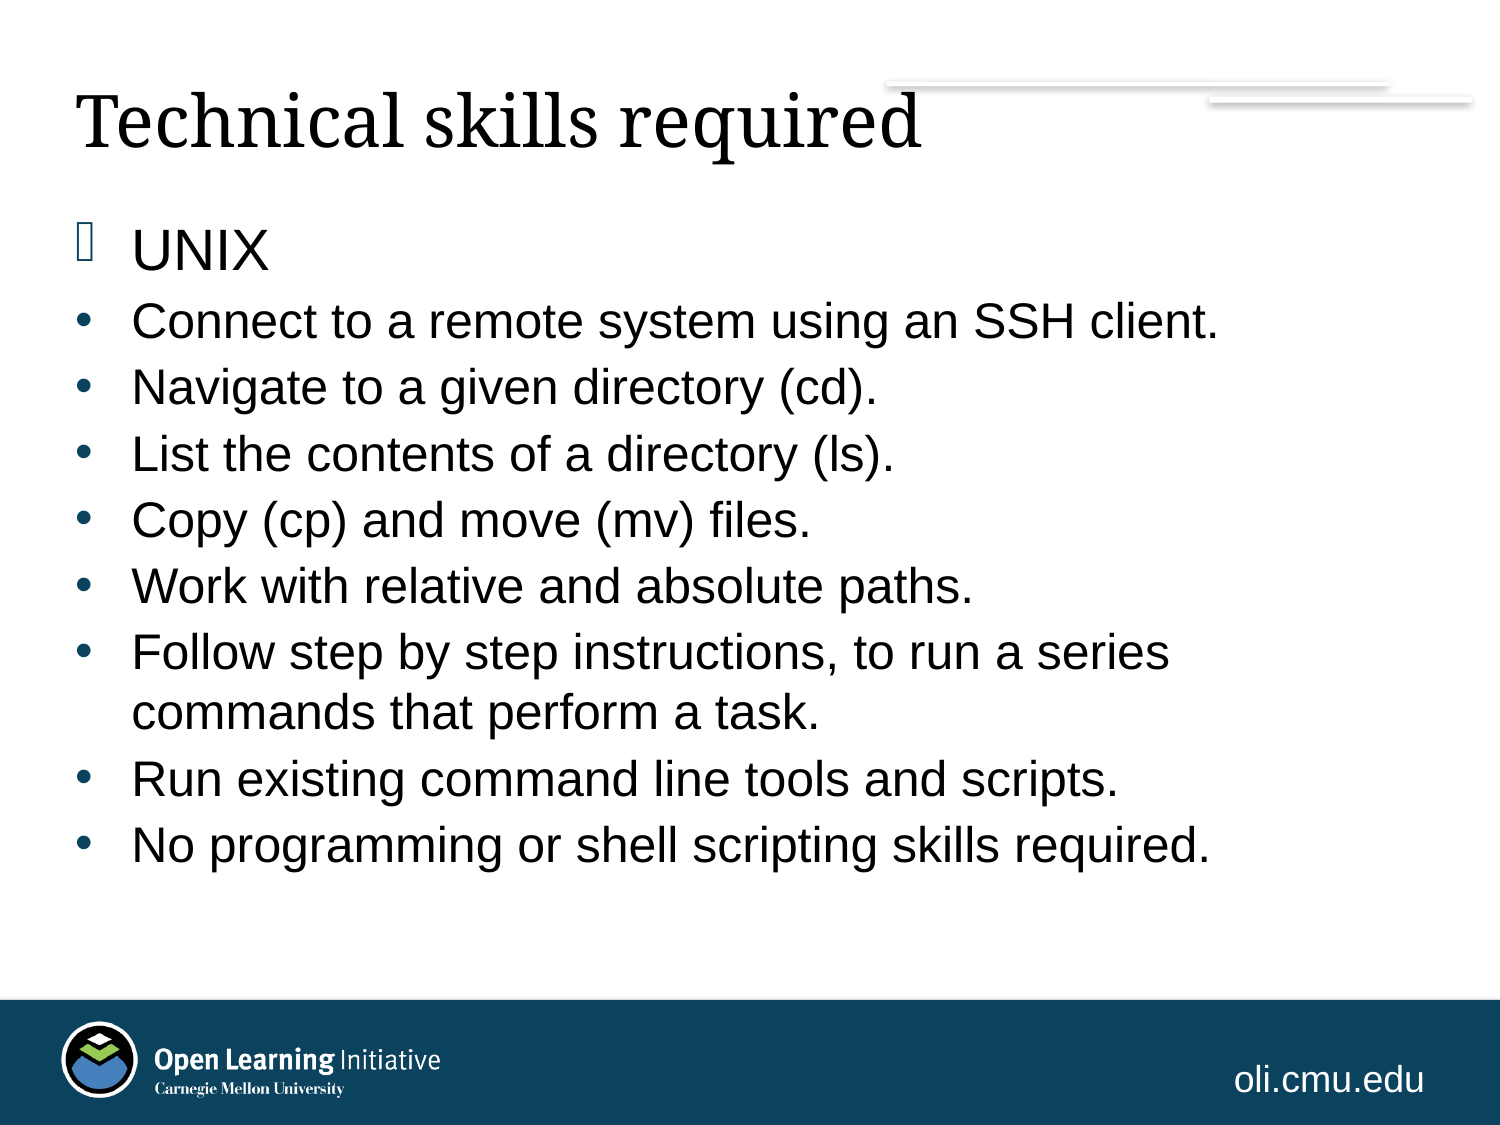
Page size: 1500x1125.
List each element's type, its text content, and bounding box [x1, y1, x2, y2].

list UNIX Connect to a remote system using an SSH client. Navigate to a given directory (cd). List the contents of a directory (ls). Copy (cp) and move (mv) files. Work with relative and absolute paths. Follow step by step instructions, to run a series commands that perform a task. Run existing command line tools and scripts. No programming or shell scripting skills required. [75, 212, 1425, 950]
title Technical skills required [75, 75, 1425, 163]
picture [50, 1012, 456, 1111]
